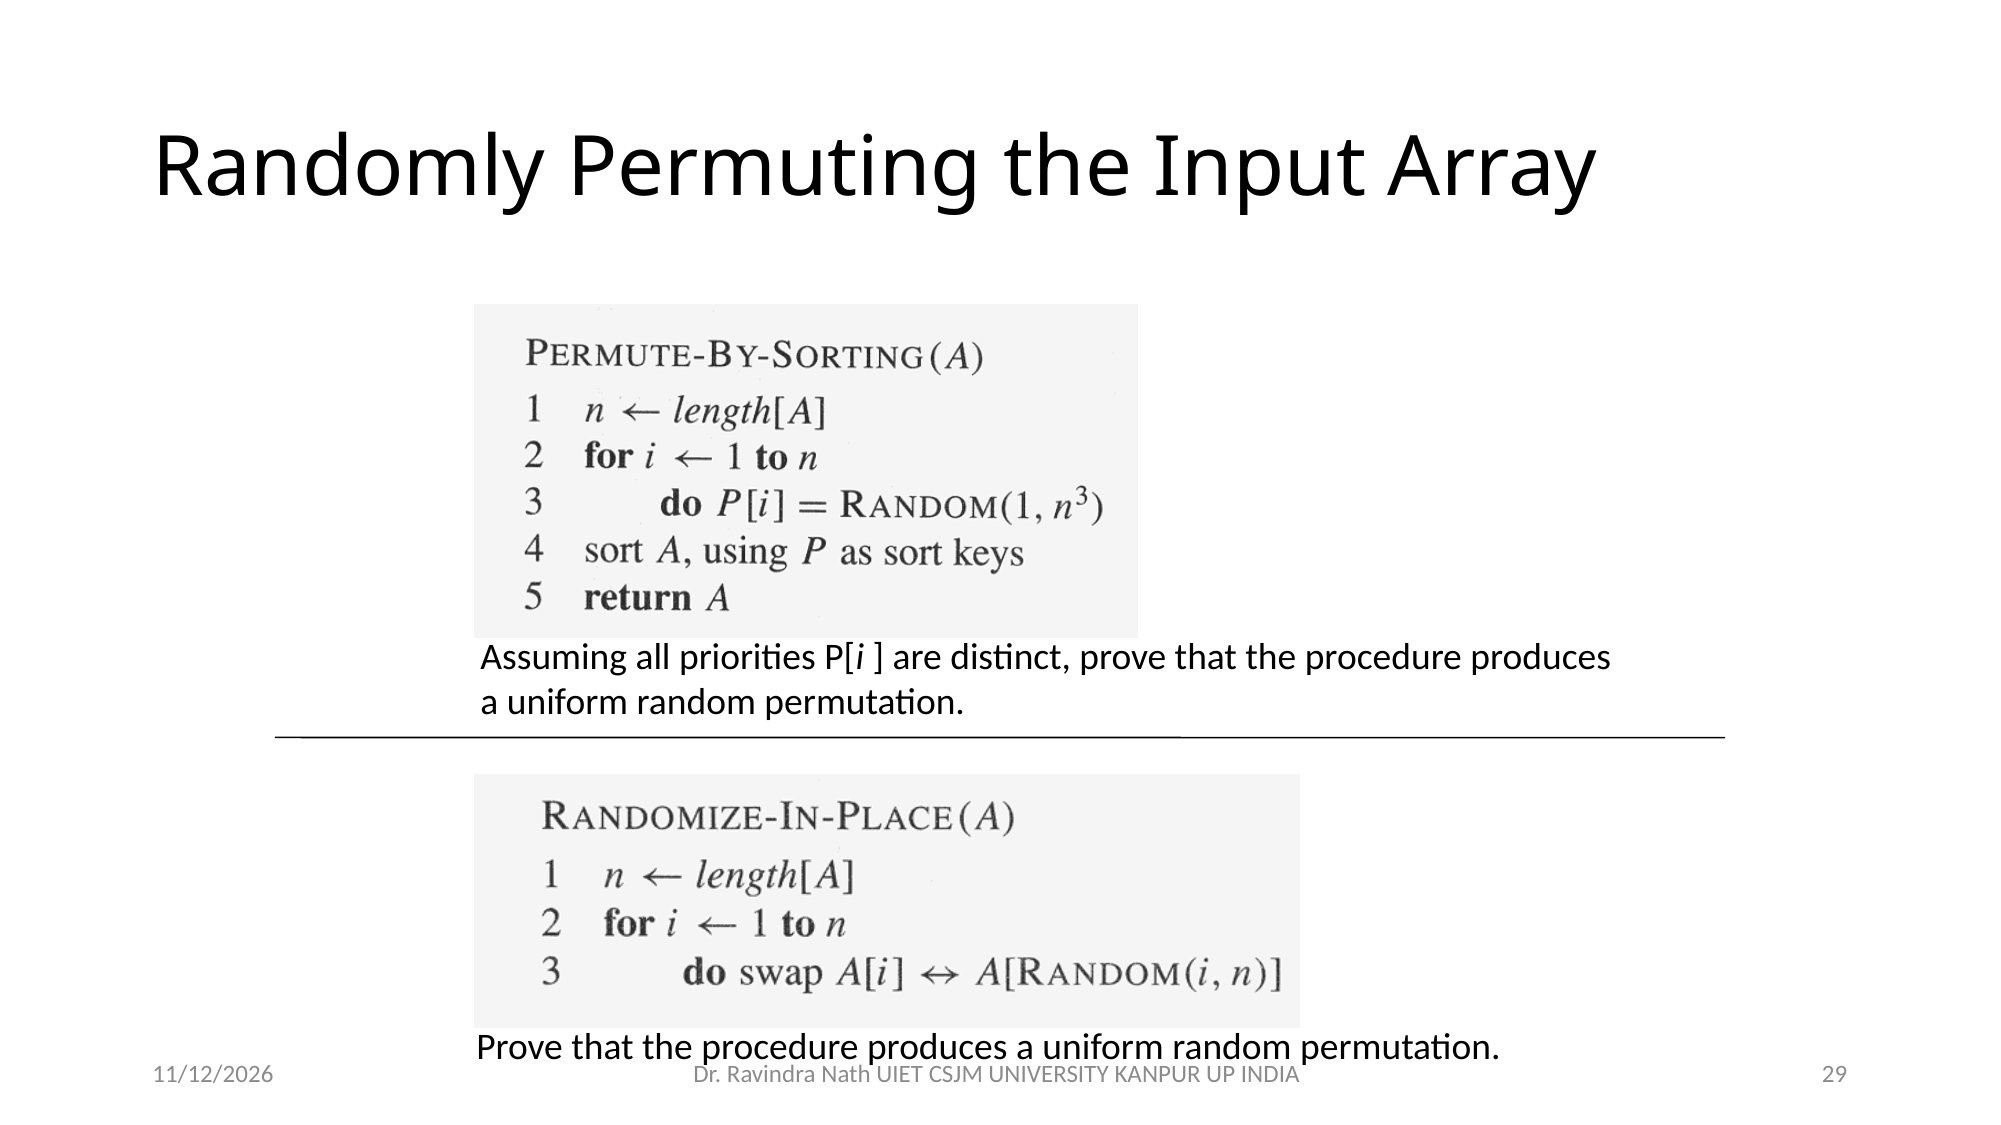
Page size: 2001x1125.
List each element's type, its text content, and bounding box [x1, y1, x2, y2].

slide_number 13-Nov-21 [137, 1042, 588, 1103]
text_box Prove that the procedure produces a uniform random permutation. [461, 1014, 1517, 1075]
title Randomly Permuting the Input Array [137, 59, 1863, 278]
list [474, 774, 1300, 1028]
slide_number 29 [1412, 1042, 1863, 1103]
footer Dr. Ravindra Nath UIET CSJM UNIVERSITY KANPUR UP INDIA [662, 1042, 1338, 1103]
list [474, 304, 1138, 638]
text_box Assuming all priorities P[i ] are distinct, prove that the procedure produces a uniform random permutation. [465, 624, 1627, 730]
